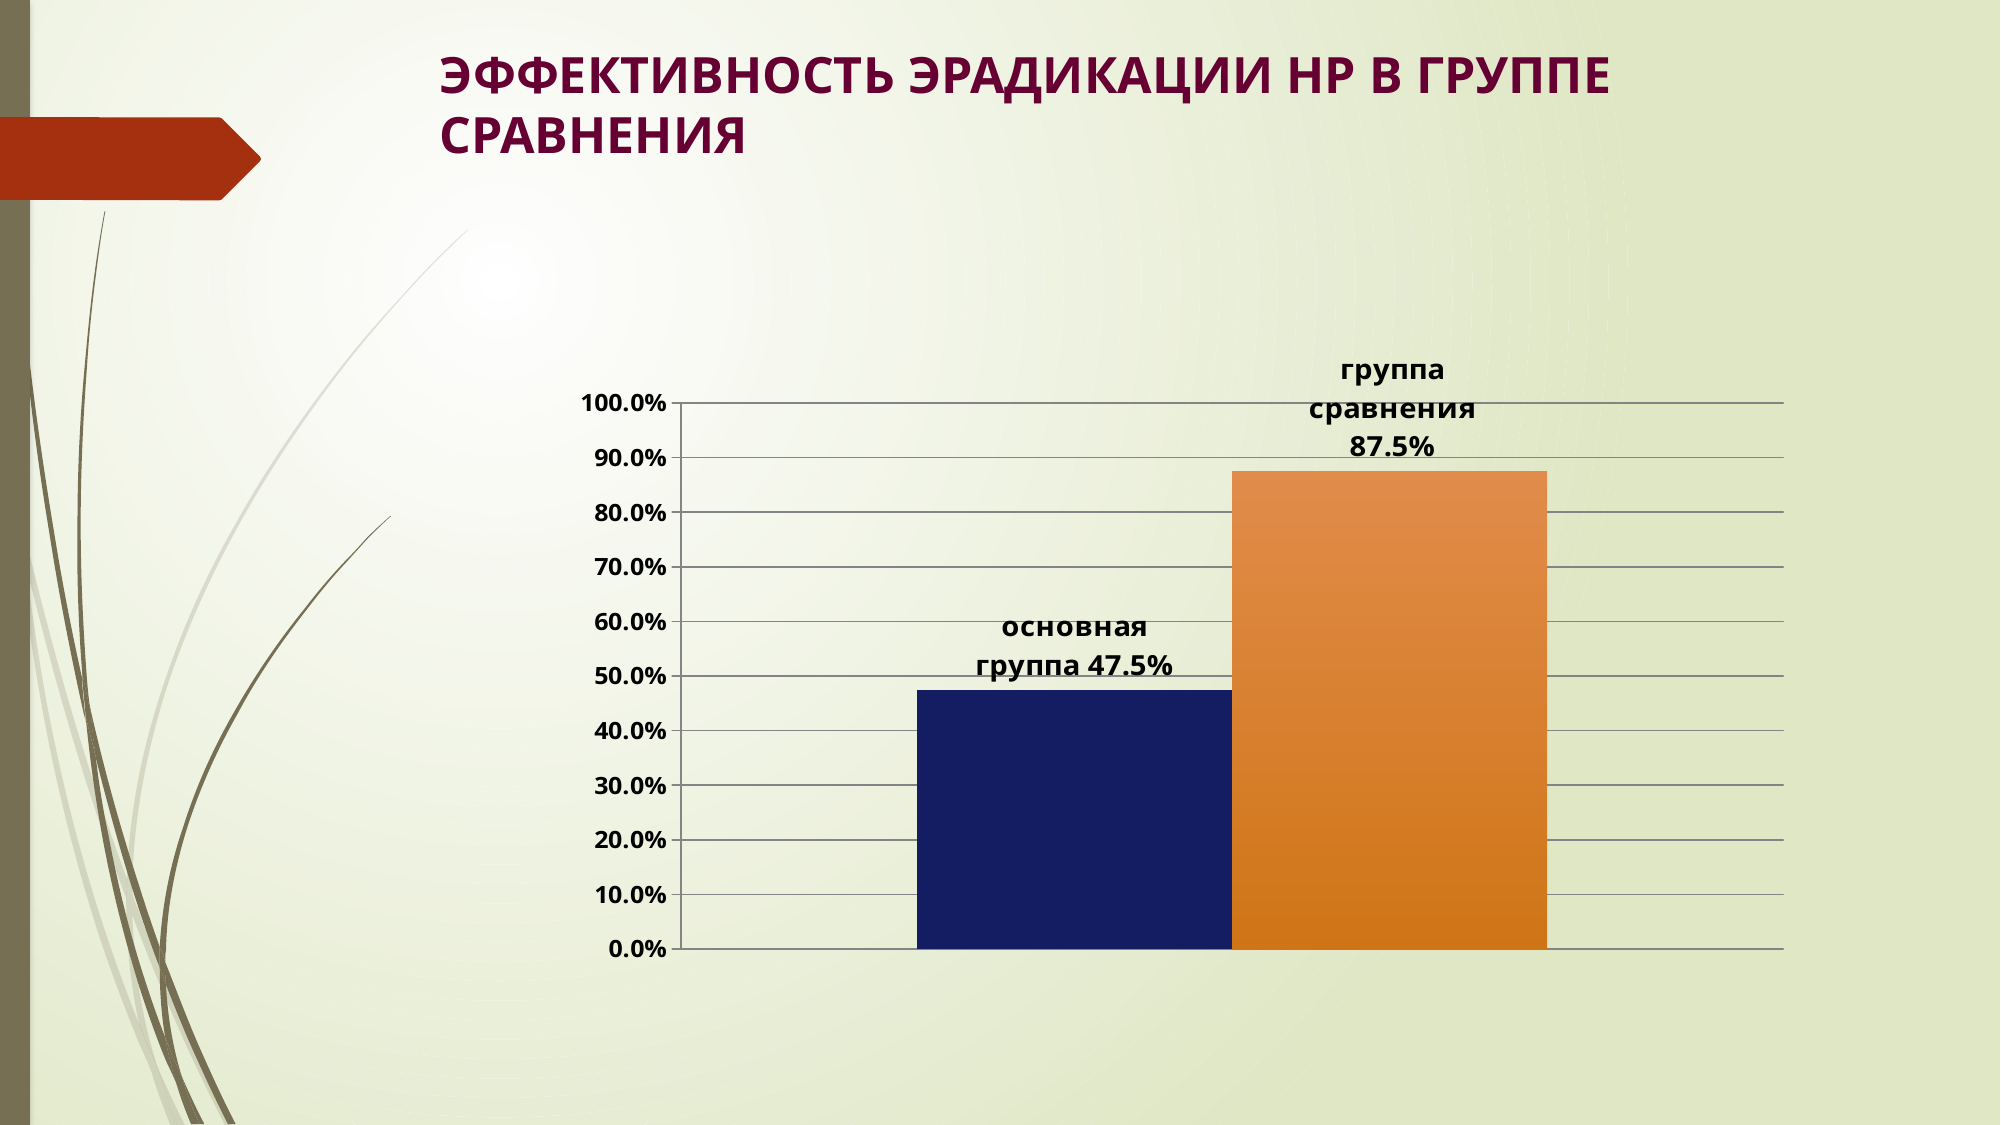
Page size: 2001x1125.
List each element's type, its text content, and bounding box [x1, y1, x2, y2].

chart [424, 349, 1888, 971]
title ЭФФЕКТИВНОСТЬ ЭРАДИКАЦИИ НР В ГРУППЕ СРАВНЕНИЯ [424, 36, 1887, 247]
